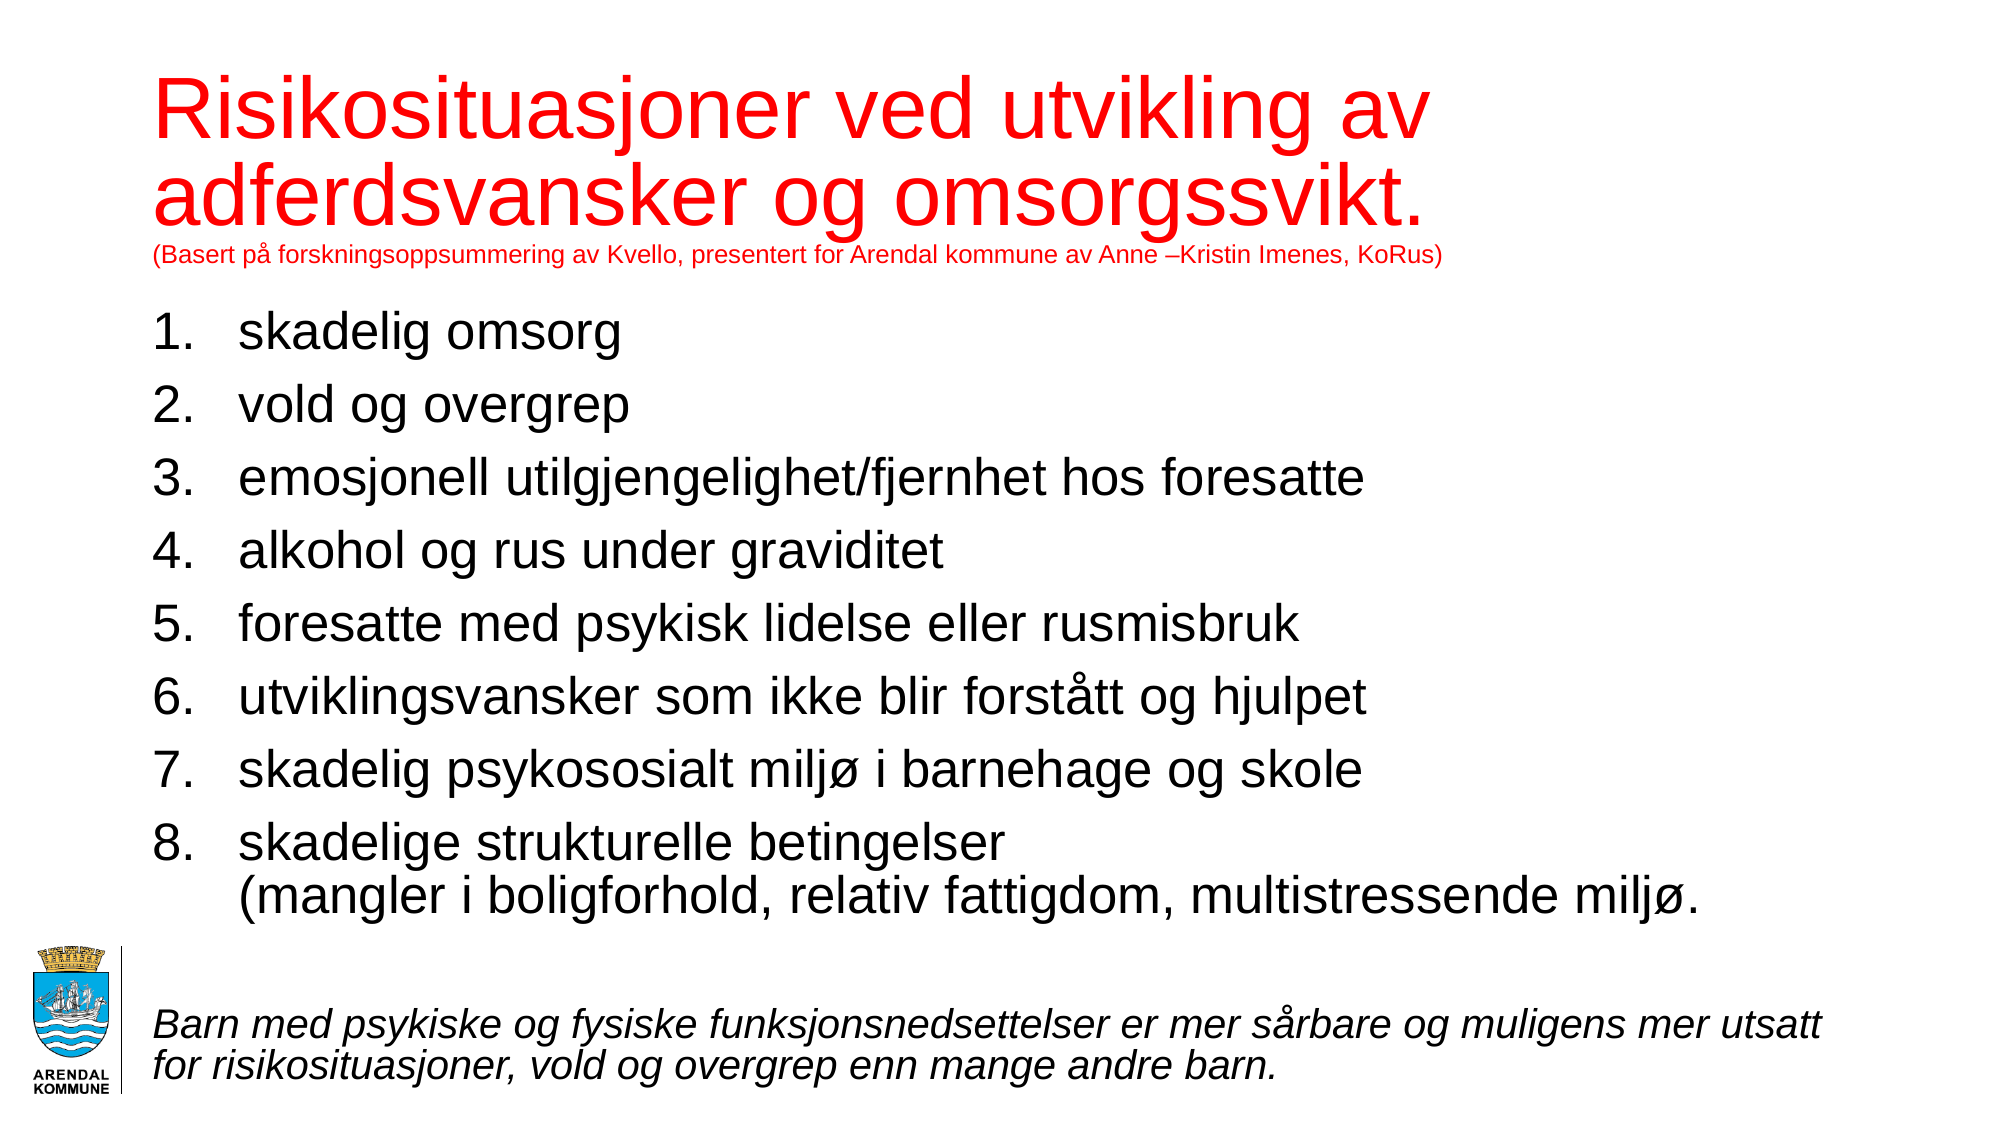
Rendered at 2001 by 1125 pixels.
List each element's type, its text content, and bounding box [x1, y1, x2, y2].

list skadelig omsorg vold og overgrep emosjonell utilgjengelighet/fjernhet hos foresatte alkohol og rus under graviditet foresatte med psykisk lidelse eller rusmisbruk utviklingsvansker som ikke blir forstått og hjulpet skadelig psykososialt miljø i barnehage og skole skadelige strukturelle betingelser (mangler i boligforhold, relativ fattigdom, multistressende miljø. Barn med psykiske og fysiske funksjonsnedsettelser er mer sårbare og muligens mer utsatt for risikosituasjoner, vold og overgrep enn mange andre barn. [137, 299, 1863, 1100]
picture [37, 996, 47, 1003]
picture [33, 946, 109, 972]
title Risikosituasjoner ved utvikling av adferdsvansker og omsorgssvikt. (Basert på forskningsoppsummering av Kvello, presentert for Arendal kommune av Anne –Kristin Imenes, KoRus) [137, 59, 1863, 278]
picture [33, 981, 109, 1094]
